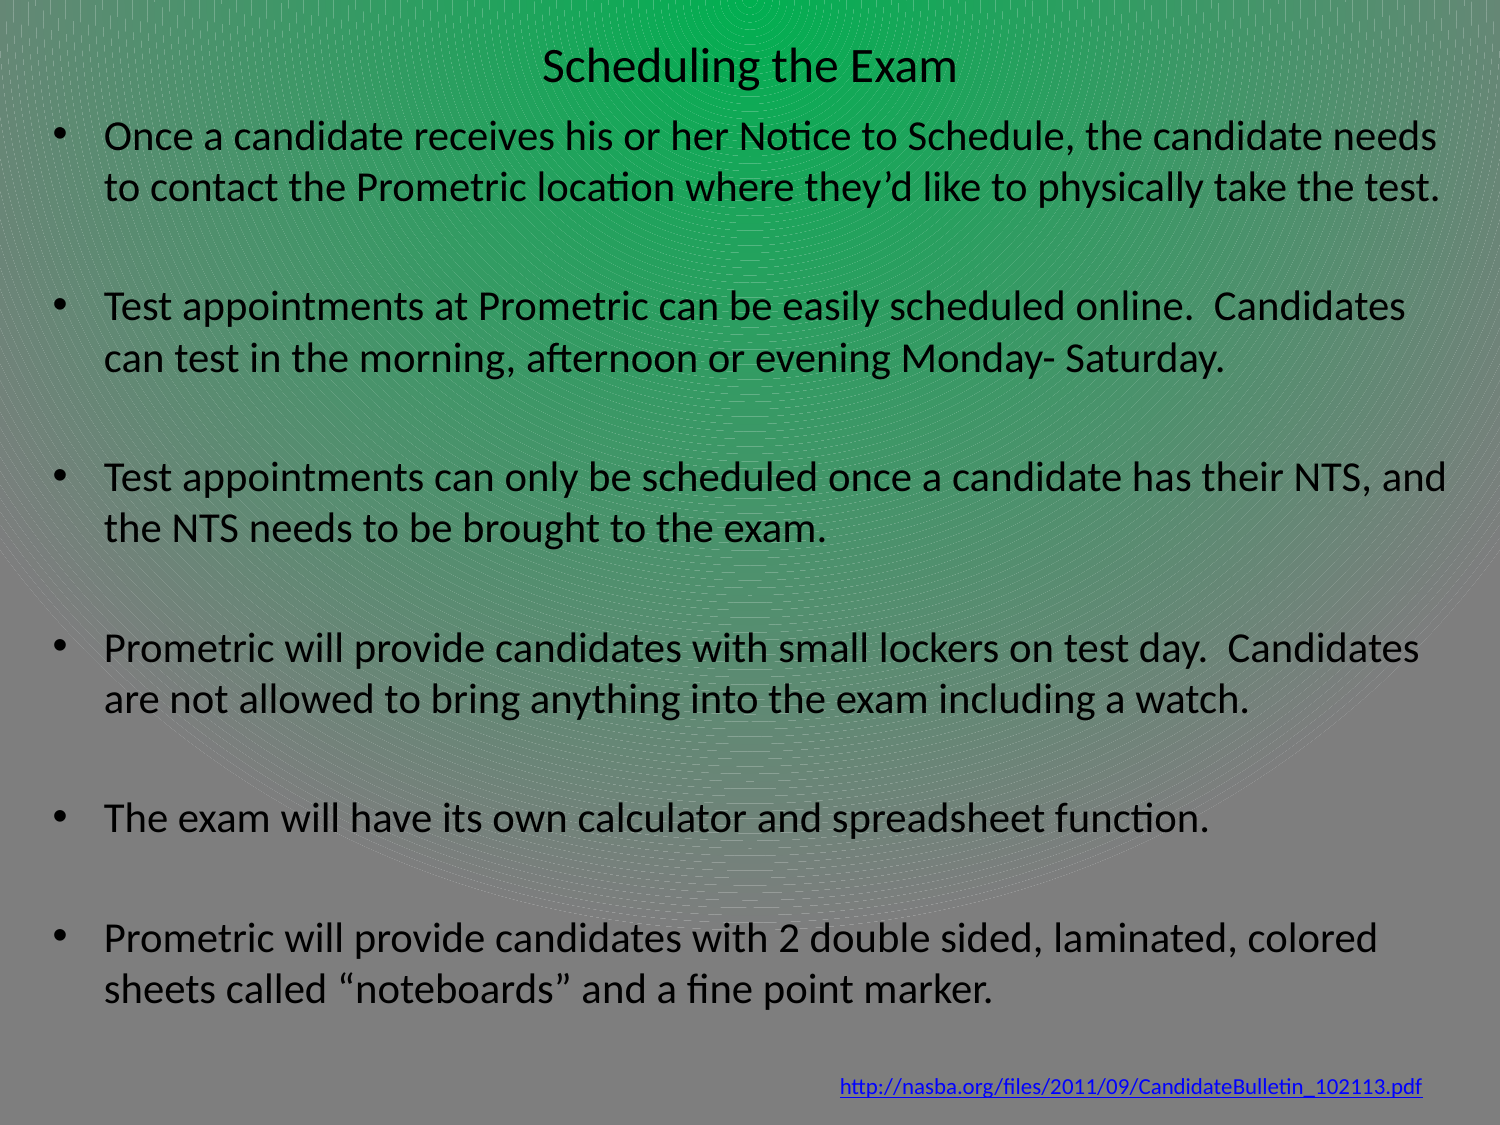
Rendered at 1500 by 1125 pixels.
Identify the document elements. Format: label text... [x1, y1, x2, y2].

text_box http://nasba.org/files/2011/09/CandidateBulletin_102113.pdf [825, 1064, 1463, 1107]
list Once a candidate receives his or her Notice to Schedule, the candidate needs to contact the Prometric location where they’d like to physically take the test. Test appointments at Prometric can be easily scheduled online. Candidates can test in the morning, afternoon or evening Monday- Saturday. Test appointments can only be scheduled once a candidate has their NTS, and the NTS needs to be brought to the exam. Prometric will provide candidates with small lockers on test day. Candidates are not allowed to bring anything into the exam including a watch. The exam will have its own calculator and spreadsheet function. Prometric will provide candidates with 2 double sided, laminated, colored sheets called “noteboards” and a fine point marker. [37, 99, 1475, 1125]
title Scheduling the Exam [75, 24, 1425, 99]
